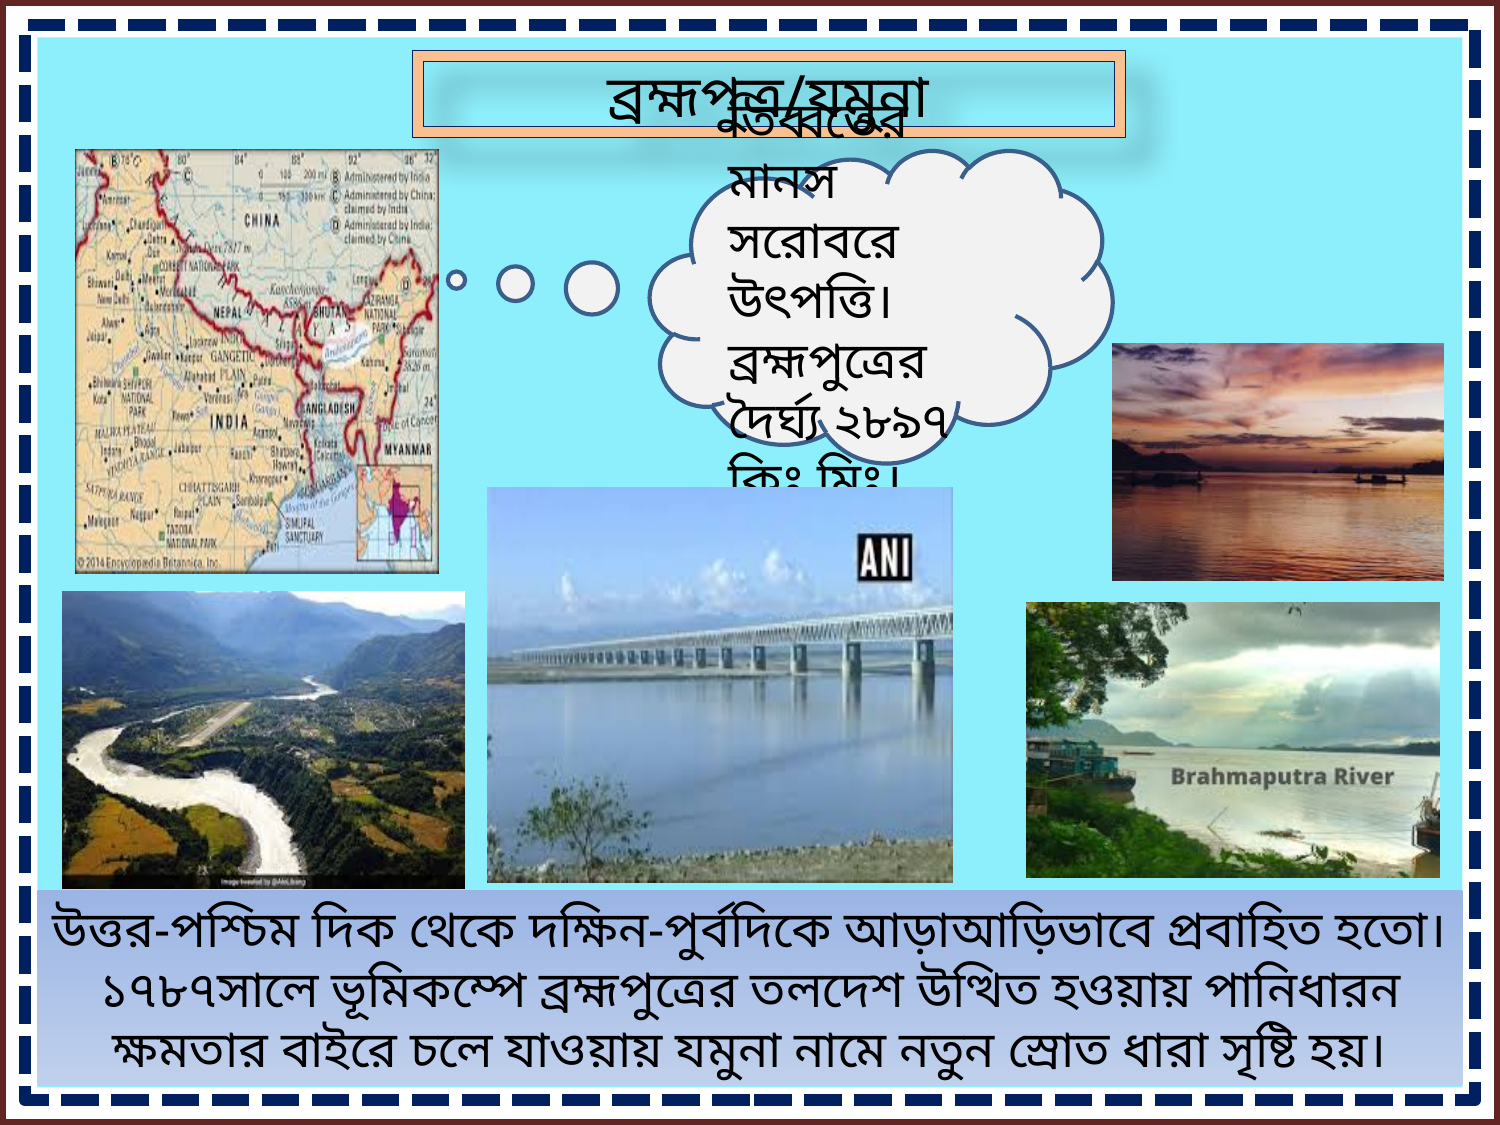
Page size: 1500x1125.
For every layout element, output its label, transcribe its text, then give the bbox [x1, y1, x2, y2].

text_box তিব্বতের মানস সরোবরে উৎপত্তি। ব্রহ্মপুত্রের দৈর্ঘ্য ২৮৯৭ কিঃ মিঃ। [647, 148, 1115, 466]
picture [74, 149, 439, 574]
picture [62, 591, 465, 889]
text_box উত্তর-পশ্চিম দিক থেকে দক্ষিন-পুর্বদিকে আড়াআড়িভাবে প্রবাহিত হতো। ১৭৮৭সালে ভূমিকম্পে ব্রহ্মপুত্রের তলদেশ উত্থিত হওয়ায় পানিধারন ক্ষমতার বাইরে চলে যাওয়ায় যমুনা নামে নতুন স্রোত ধারা সৃষ্টি হয়। [37, 890, 1463, 1086]
picture [1112, 342, 1444, 581]
text_box ব্রহ্মপুত্র/যমুনা [410, 48, 1127, 140]
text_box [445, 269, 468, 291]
picture [1026, 602, 1440, 878]
text_box তিব্বতের মানস সরোবরে উৎপত্তি। ব্রহ্মপুত্রের দৈর্ঘ্য ২৮৯৭ কিঃ মিঃ। [496, 264, 535, 304]
picture [487, 487, 954, 883]
text_box তিব্বতের মানস সরোবরে উৎপত্তি। ব্রহ্মপুত্রের দৈর্ঘ্য ২৮৯৭ কিঃ মিঃ। [563, 260, 621, 317]
